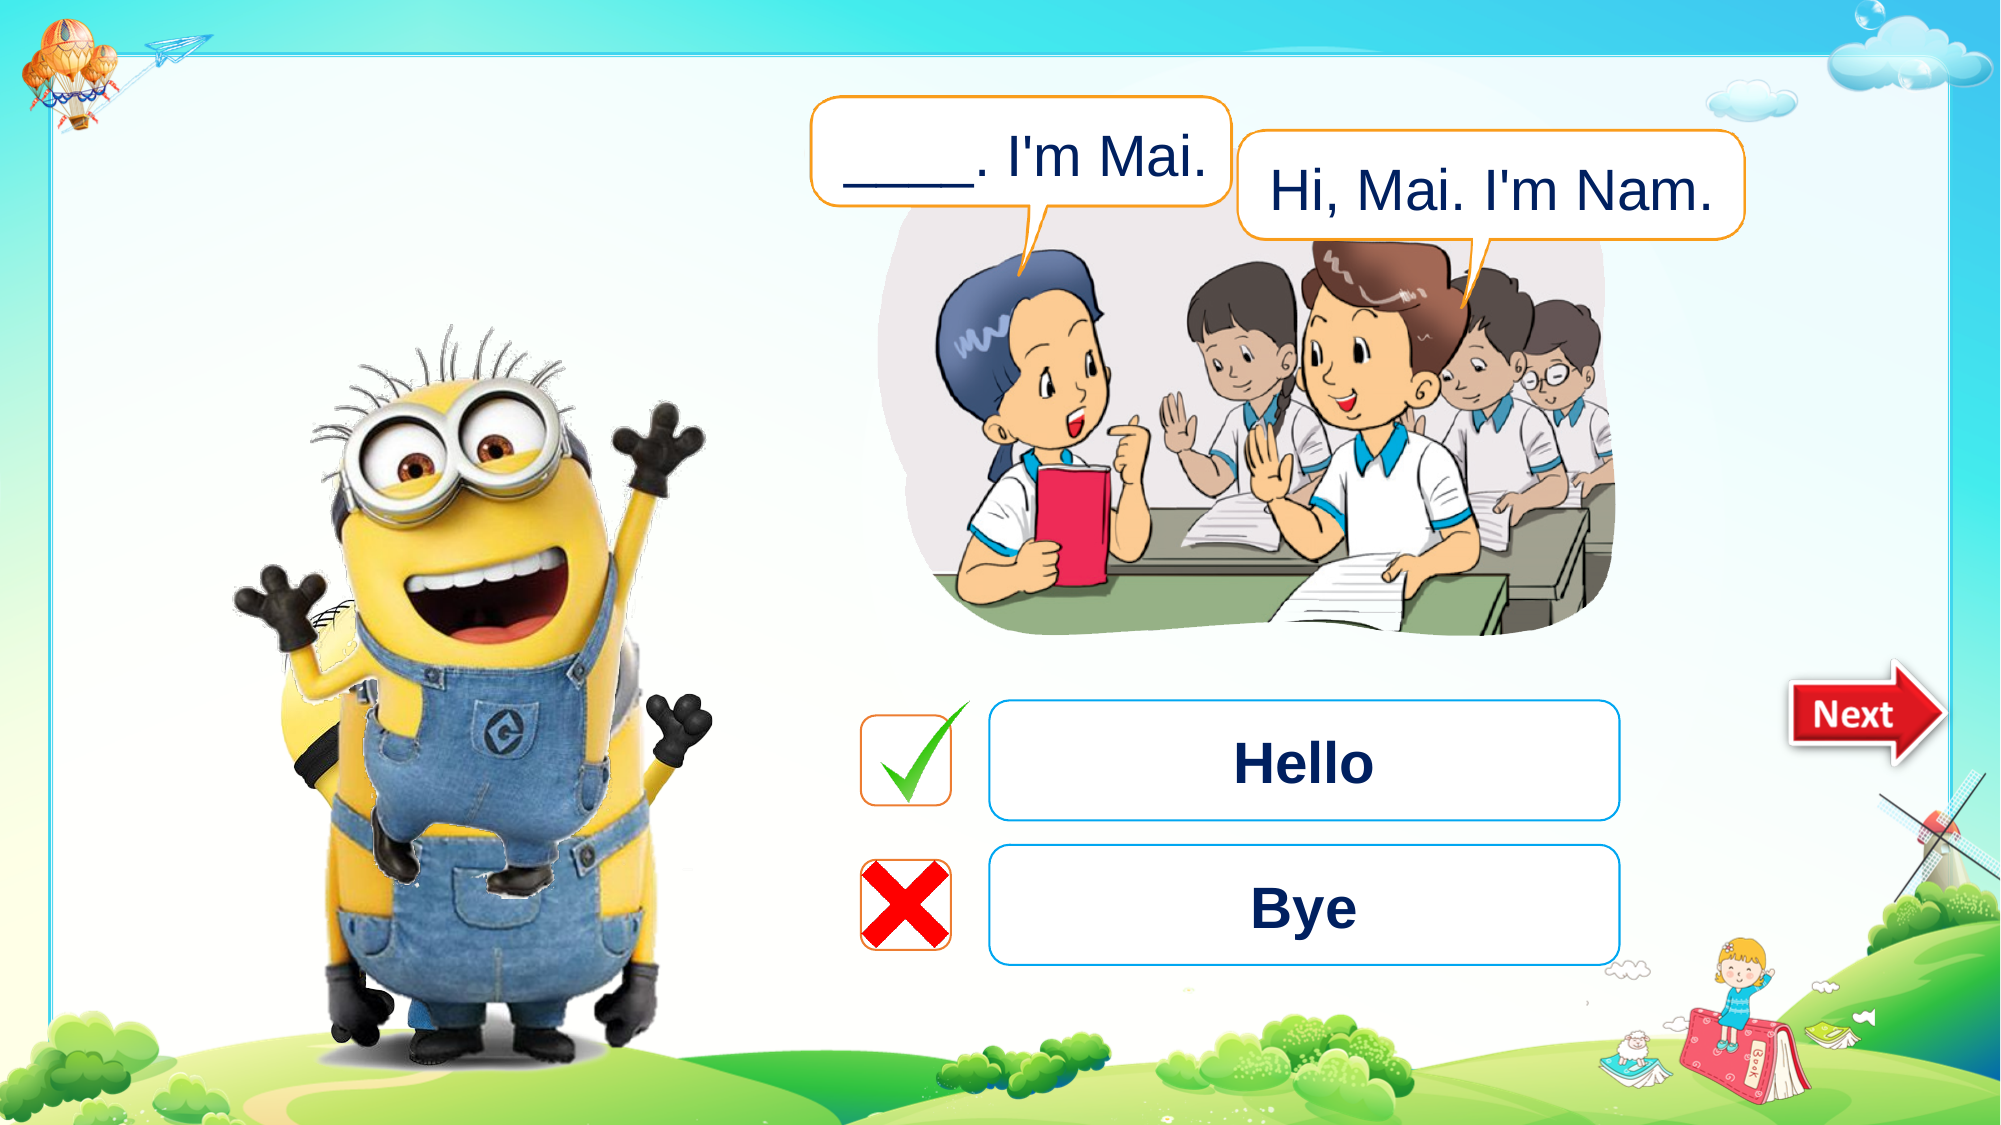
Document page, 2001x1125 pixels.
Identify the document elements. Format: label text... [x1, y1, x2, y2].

text_box Bye [988, 843, 1621, 966]
text_box Hi, Mai. I'm Nam. [1760, 145, 1961, 230]
picture [0, 0, 2001, 1125]
text_box Hello [989, 806, 1620, 822]
